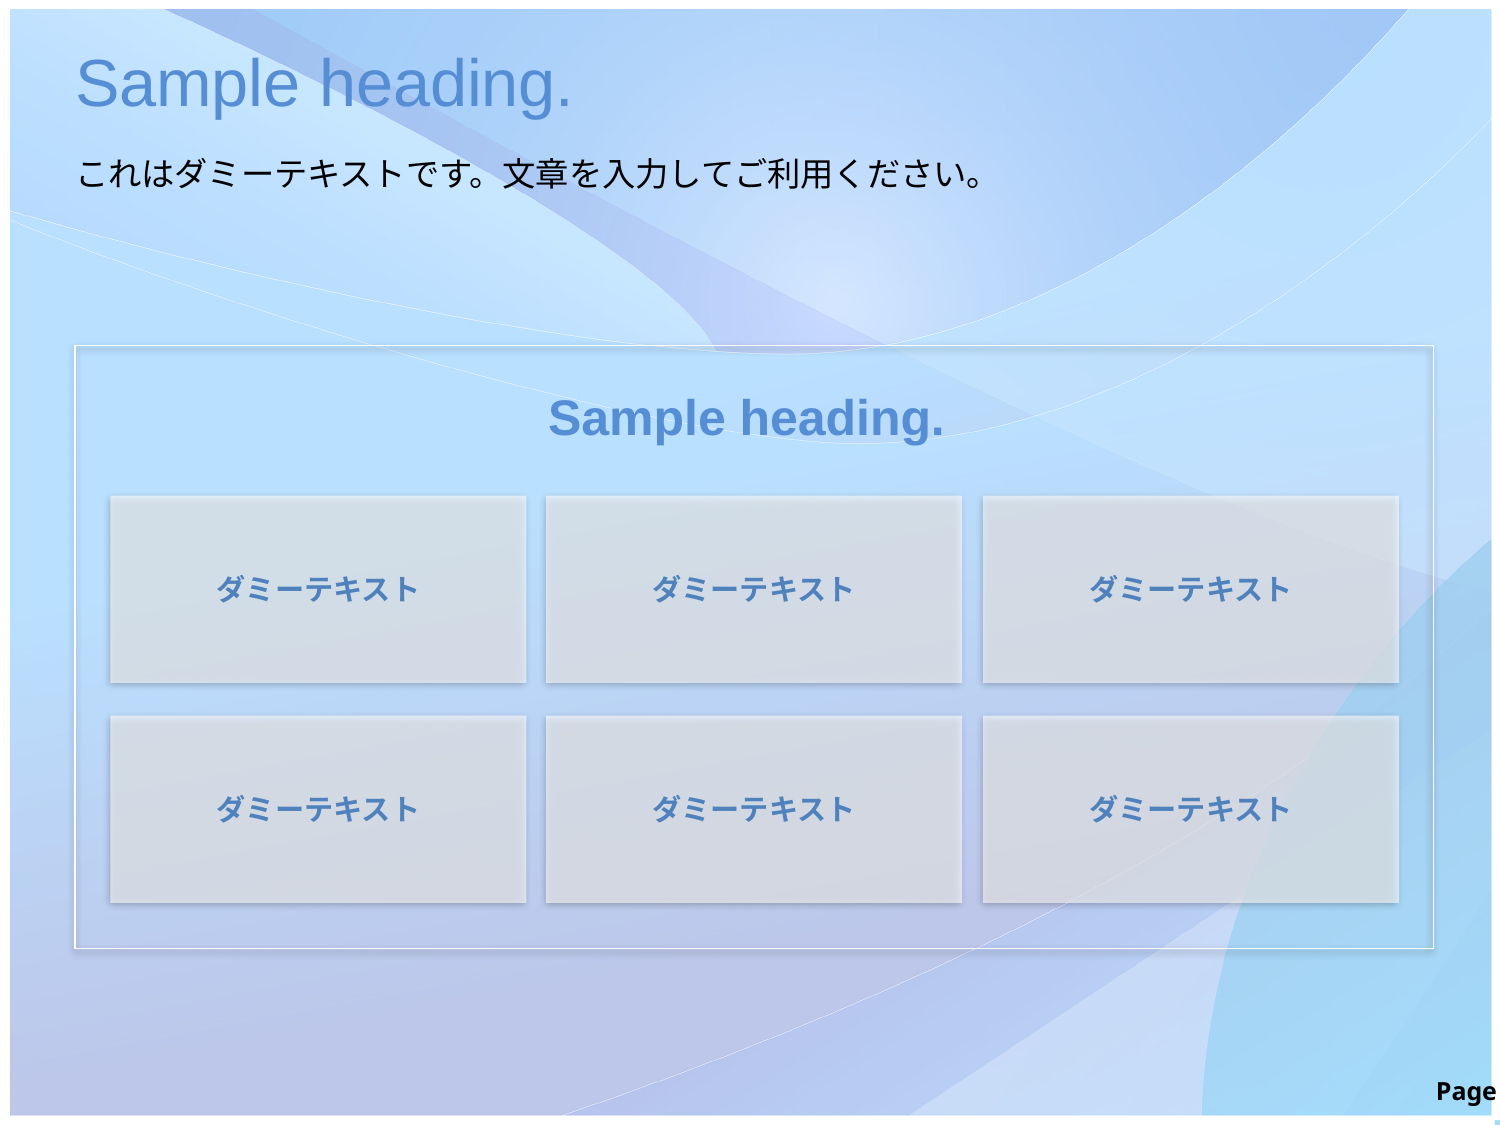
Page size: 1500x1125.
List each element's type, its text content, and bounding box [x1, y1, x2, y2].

text_box ダミーテキスト [637, 563, 871, 614]
text_box [545, 715, 963, 904]
text_box Sample heading. [496, 378, 1012, 461]
text_box [545, 495, 963, 684]
text_box ダミーテキスト [1074, 784, 1308, 834]
text_box [74, 345, 1434, 949]
text_box [982, 715, 1400, 904]
text_box ダミーテキスト [637, 784, 871, 834]
picture [0, 0, 1500, 1125]
text_box Sample heading. [75, 32, 1434, 165]
text_box これはダミーテキストです。文章を入力してご利用ください。 [75, 165, 1434, 237]
text_box ダミーテキスト [201, 563, 436, 614]
text_box [110, 495, 527, 684]
text_box ダミーテキスト [201, 784, 436, 834]
text_box ダミーテキスト [1074, 563, 1308, 614]
text_box [982, 495, 1400, 684]
text_box [110, 715, 527, 904]
